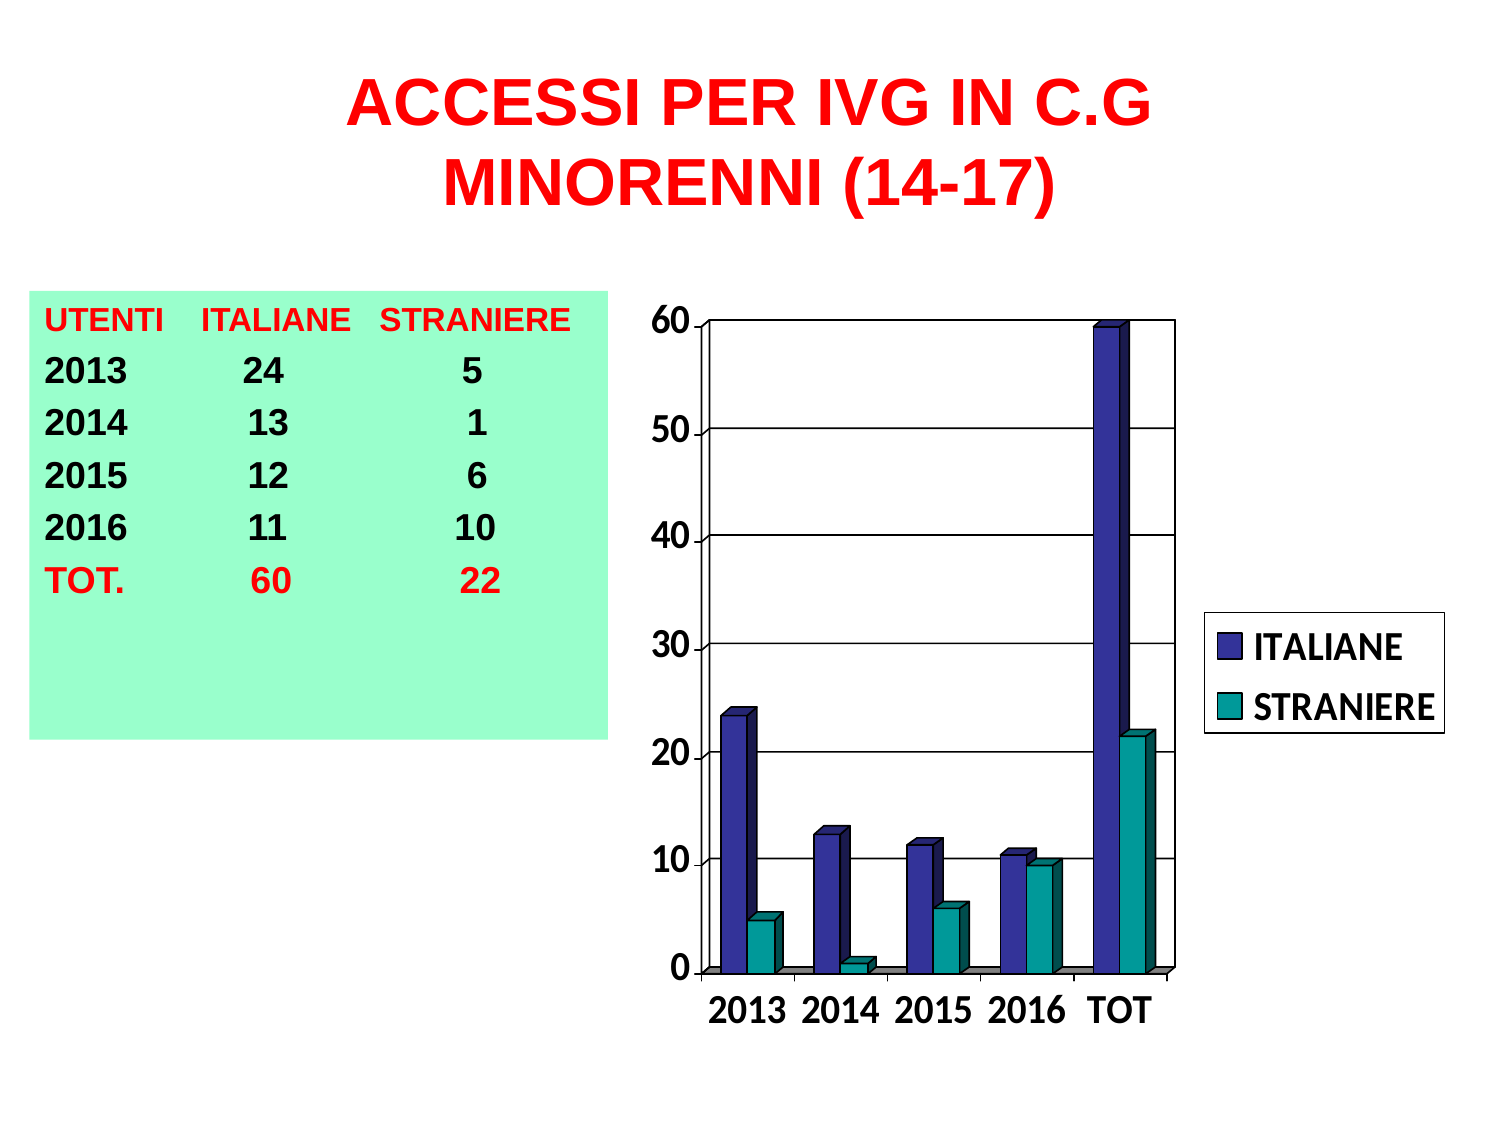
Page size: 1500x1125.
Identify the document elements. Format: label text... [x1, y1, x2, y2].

list UTENTI ITALIANE STRANIERE 2013 24 5 13 1 12 6 11 10 TOT. 60 22 [29, 290, 603, 740]
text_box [608, 262, 1462, 1083]
title ACCESSI PER IVG IN C.G MINORENNI (14-17) [74, 44, 1426, 233]
